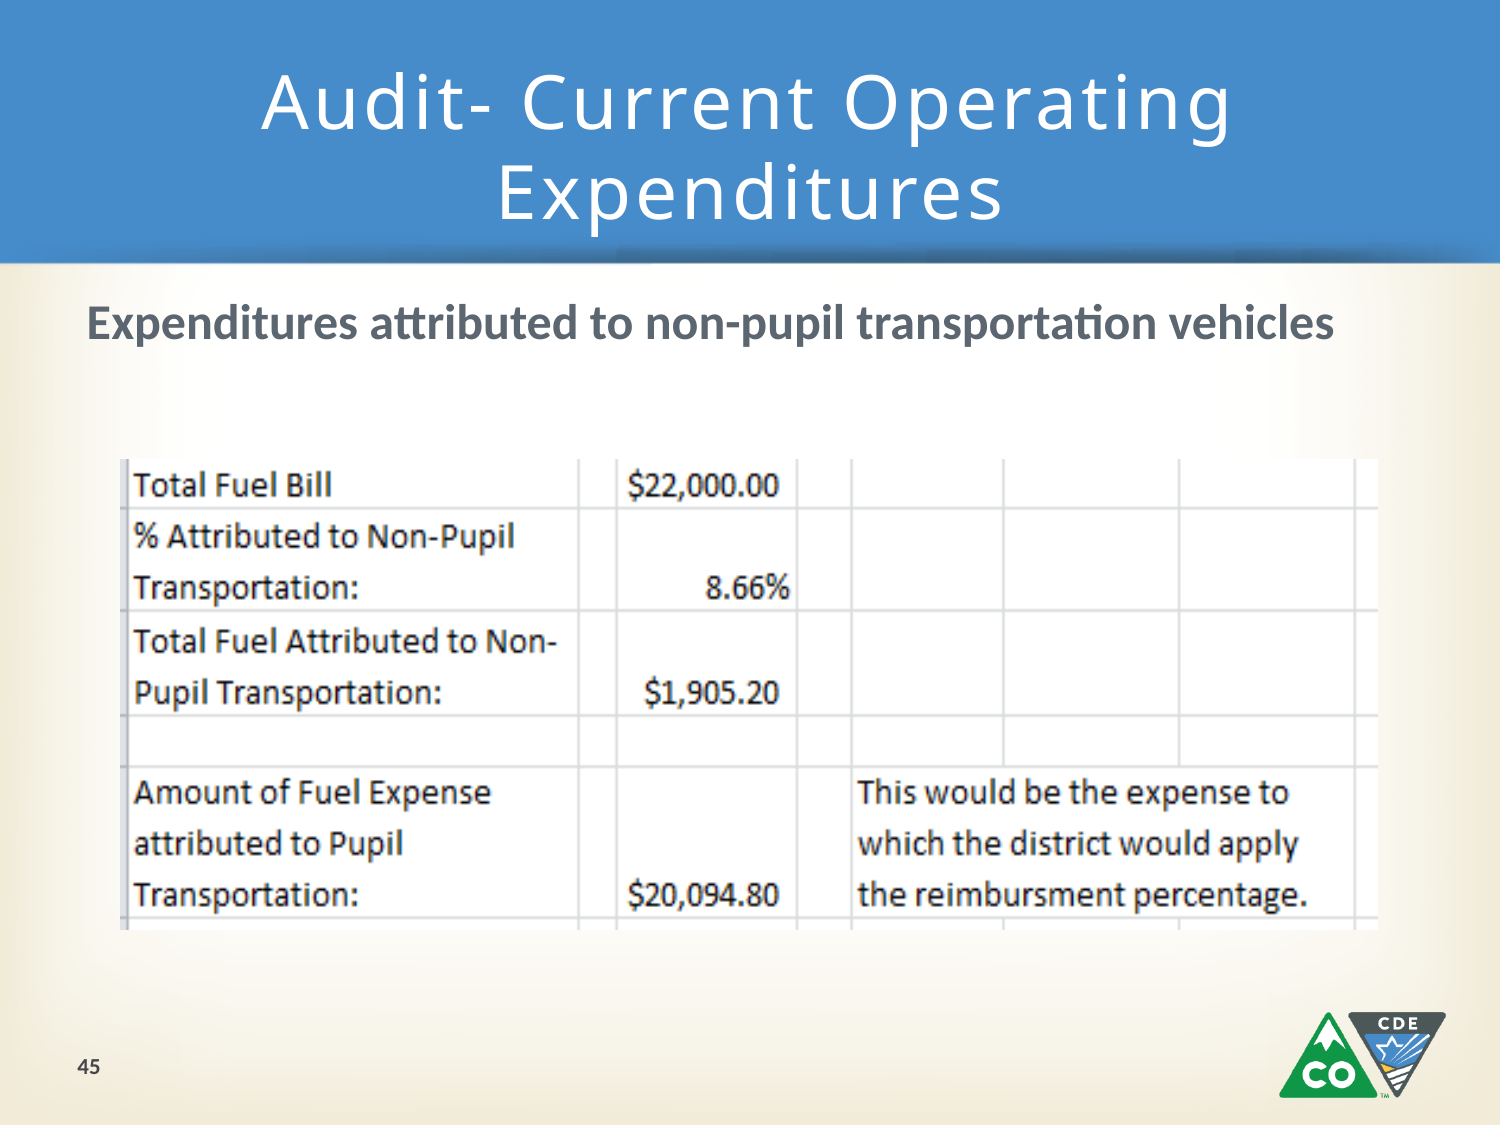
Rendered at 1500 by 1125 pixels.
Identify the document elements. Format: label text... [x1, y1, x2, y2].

list Expenditures attributed to non-pupil transportation vehicles [64, 281, 1438, 1005]
picture [0, 0, 1500, 1125]
title Audit- Current Operating Expenditures [62, 58, 1438, 232]
footer 45 [62, 1042, 613, 1088]
